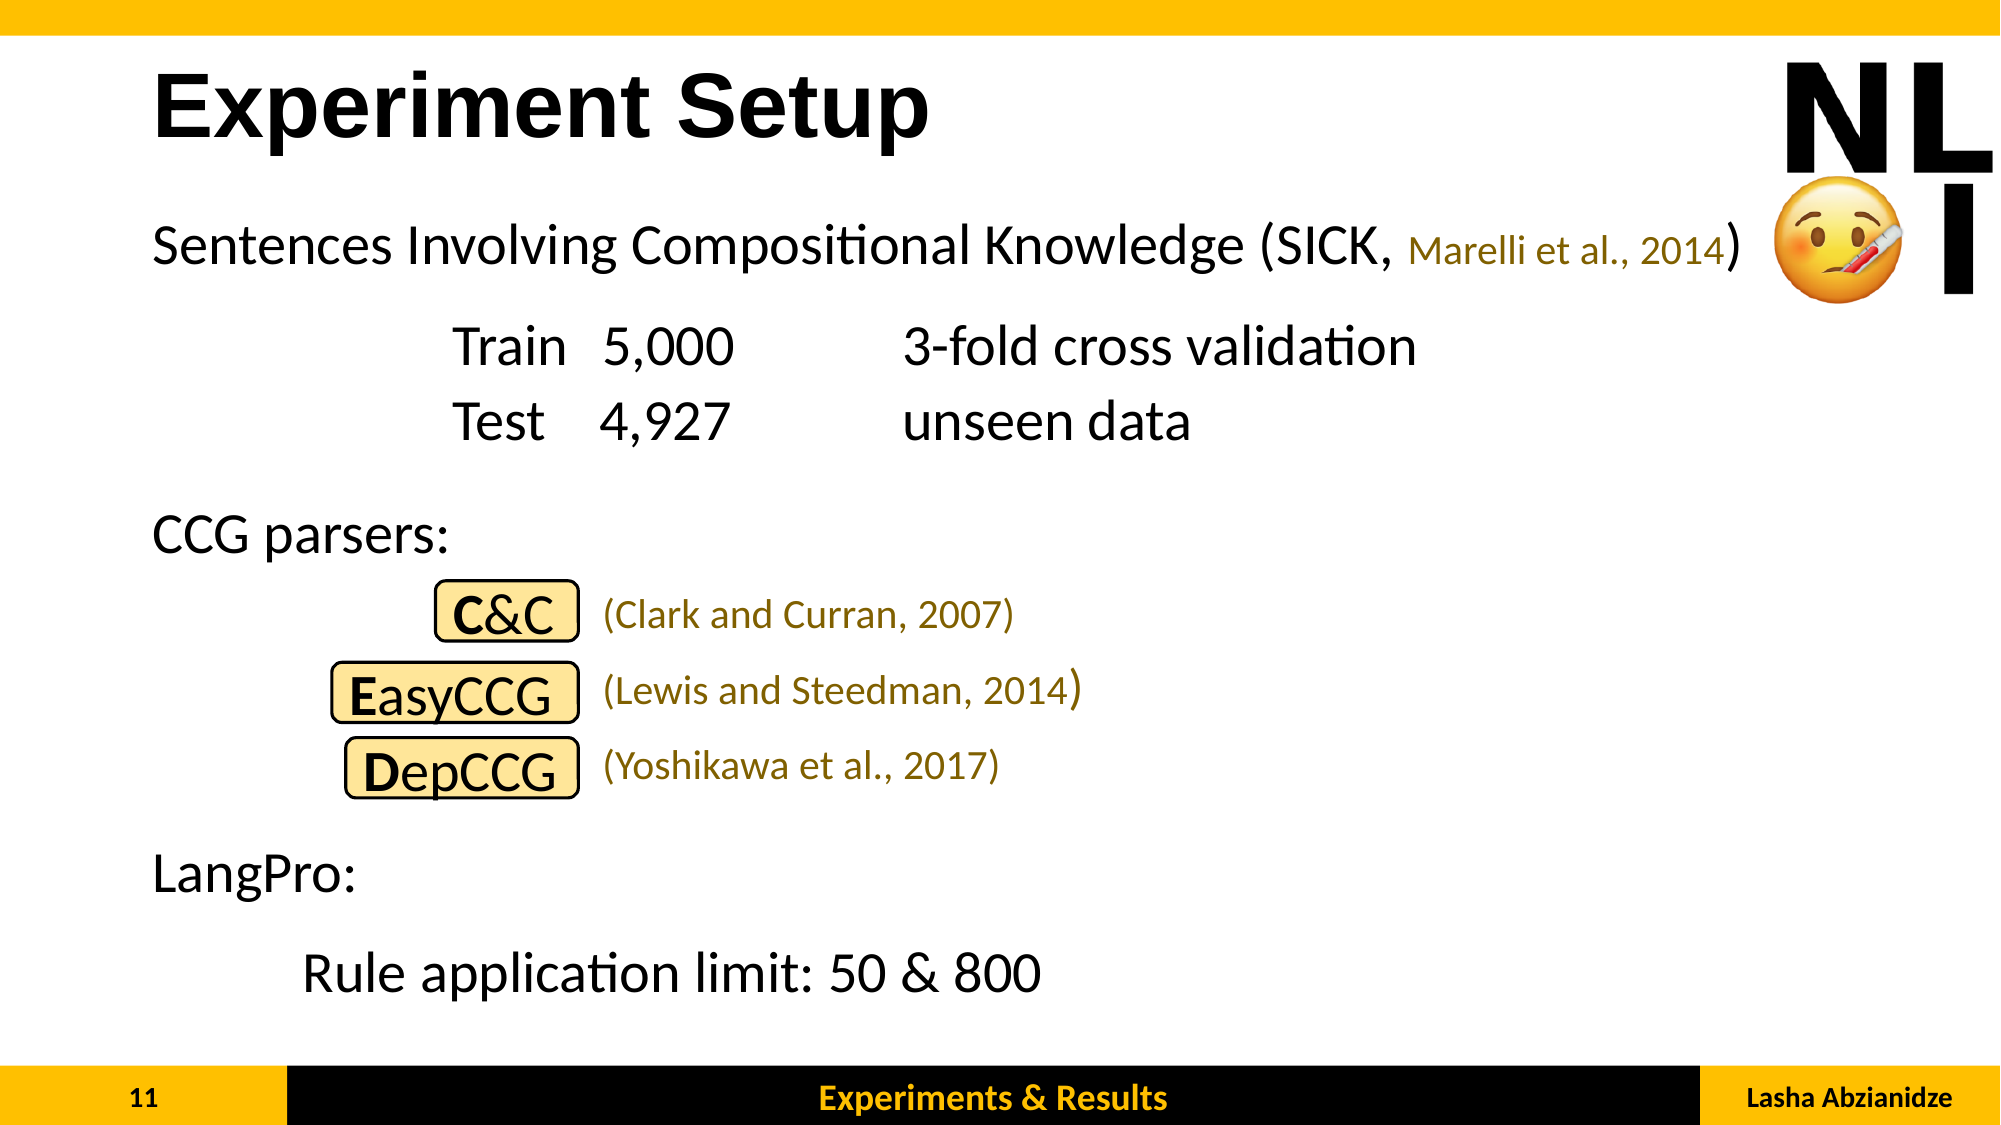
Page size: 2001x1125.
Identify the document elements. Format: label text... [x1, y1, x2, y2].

text_box DepCCG [344, 736, 580, 799]
text_box EasyCCG [330, 661, 580, 724]
slide_number Lasha Abzianidze [1700, 1065, 2000, 1125]
list Sentences Involving Compositional Knowledge (SICK, Marelli et al., 2014) Train 5,000 3-fold cross validation Test 4,927 unseen data CCG parsers: (Clark and Curran, 2007) (Lewis and Steedman, 2014) (Yoshikawa et al., 2017) LangPro: Rule application limit: 50 & 800 [137, 207, 1913, 1024]
text_box C&C [434, 579, 580, 643]
title Experiment Setup [137, 38, 1863, 178]
picture [1757, 47, 2000, 307]
footer Experiments & Results [288, 1065, 1700, 1125]
slide_number 10 [0, 1065, 288, 1125]
